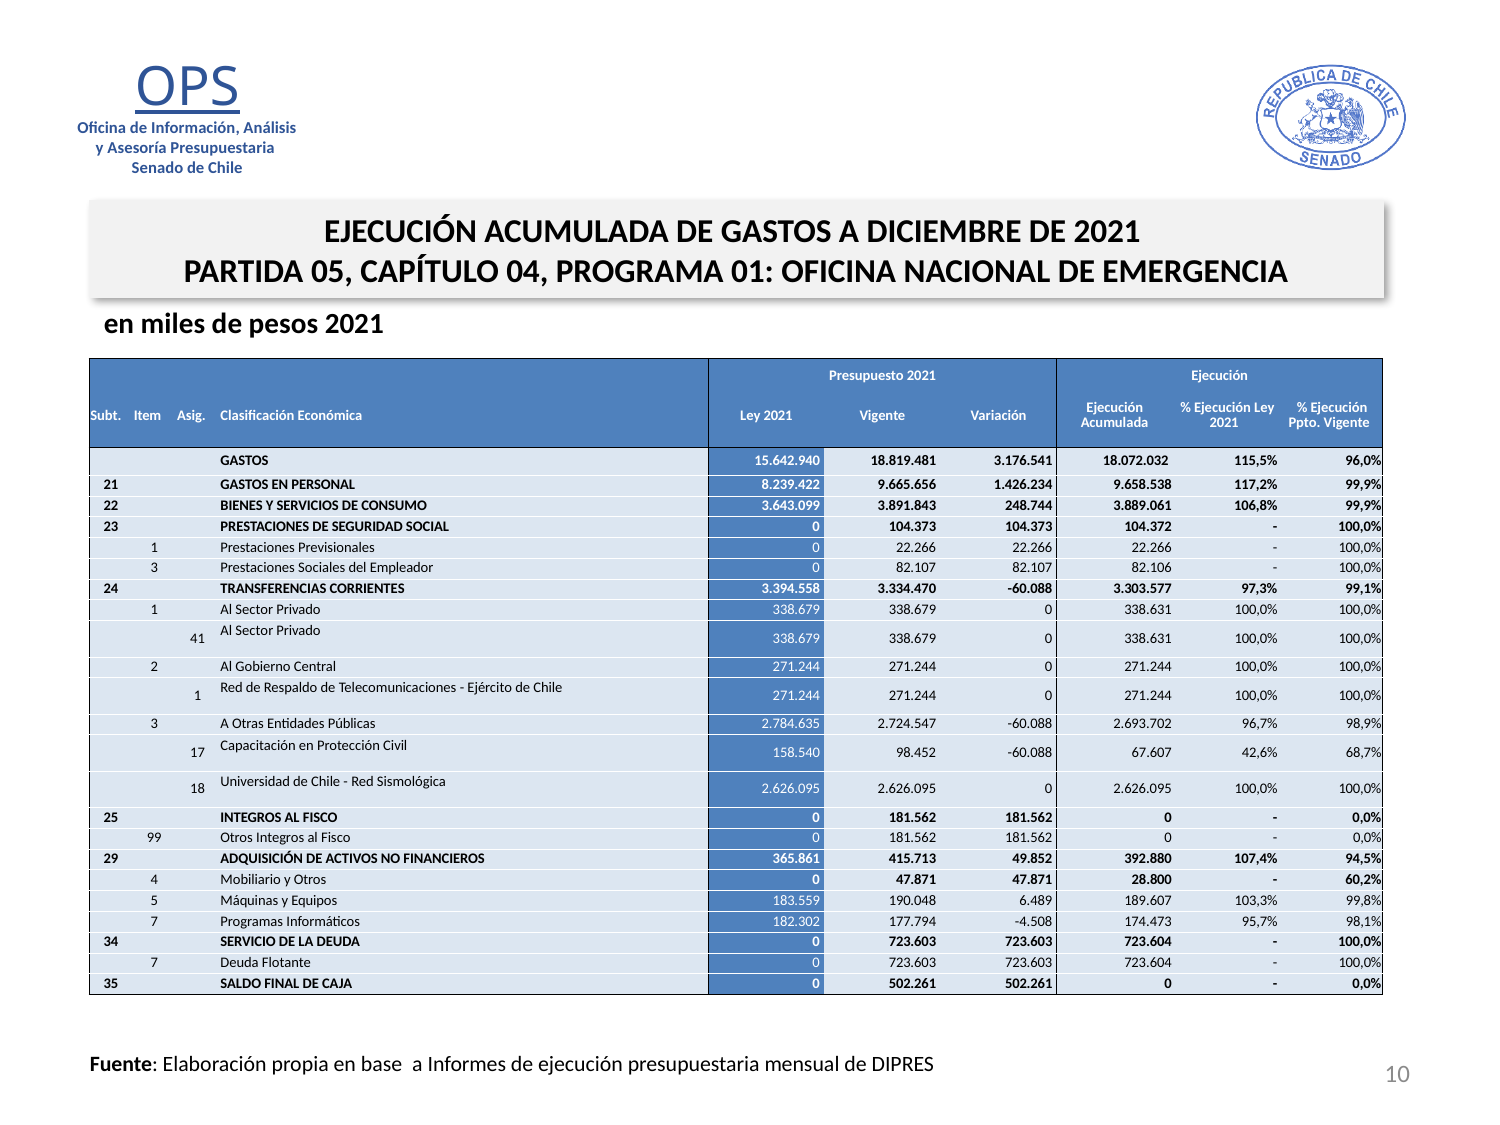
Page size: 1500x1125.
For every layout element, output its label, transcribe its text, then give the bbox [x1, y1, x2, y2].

table_cell [90, 912, 132, 932]
table_cell 1 [176, 678, 219, 714]
table_cell 271.244 [709, 658, 824, 677]
table_cell 100,0% [1279, 954, 1382, 973]
table_cell 0 [709, 538, 824, 558]
table_cell GASTOS EN PERSONAL [219, 476, 708, 496]
table_cell 3.889.061 [1057, 497, 1173, 516]
table_cell - [1173, 954, 1279, 973]
table_cell SALDO FINAL DE CAJA [219, 974, 708, 994]
table_cell [176, 891, 219, 911]
table_cell 1.426.234 [941, 476, 1056, 496]
table_cell Programas Informáticos [219, 912, 708, 932]
table_cell -60.088 [941, 715, 1056, 734]
table_cell Máquinas y Equipos [219, 891, 708, 911]
table_cell 3.394.558 [709, 580, 824, 599]
table_cell 115,5% [1173, 448, 1279, 475]
table_cell Red de Respaldo de Telecomunicaciones - Ejército de Chile [219, 678, 708, 714]
table_cell 22.266 [1057, 538, 1173, 558]
table_cell 723.603 [941, 933, 1056, 953]
table_cell 2.693.702 [1057, 715, 1173, 734]
table_cell 338.679 [824, 600, 941, 620]
table_cell 4 [132, 870, 176, 890]
table_cell 47.871 [824, 870, 941, 890]
table_cell 0 [709, 559, 824, 579]
table_cell 41 [176, 621, 219, 657]
table_cell Asig. [176, 384, 219, 447]
table_cell - [1173, 974, 1279, 994]
table_cell 100,0% [1279, 559, 1382, 579]
table_cell 190.048 [824, 891, 941, 911]
table_cell Otros Integros al Fisco [219, 829, 708, 849]
table_cell [176, 476, 219, 496]
table_cell 100,0% [1279, 772, 1382, 807]
table_header [176, 359, 219, 384]
table_cell 9.658.538 [1057, 476, 1173, 496]
table_cell [132, 772, 176, 807]
table_cell 8.239.422 [709, 476, 824, 496]
table_cell 99,9% [1279, 476, 1382, 496]
table_cell 3 [132, 559, 176, 579]
table_cell 181.562 [941, 829, 1056, 849]
table_cell - [1173, 829, 1279, 849]
table_cell 5 [132, 891, 176, 911]
table_cell [132, 448, 176, 475]
table_cell Capacitación en Protección Civil [219, 735, 708, 771]
table_cell 104.372 [1057, 517, 1173, 537]
table_cell [176, 974, 219, 994]
table_cell Subt. [90, 384, 132, 447]
table_cell [132, 933, 176, 953]
table_cell 100,0% [1173, 772, 1279, 807]
table_cell 365.861 [709, 850, 824, 869]
table_cell 68,7% [1279, 735, 1382, 771]
table_cell [132, 580, 176, 599]
table_cell Item [132, 384, 176, 447]
table_cell 7 [132, 954, 176, 973]
table_cell 502.261 [941, 974, 1056, 994]
table_cell [176, 448, 219, 475]
table_cell 1 [132, 538, 176, 558]
table_header Presupuesto 2021 [709, 359, 1056, 384]
table_cell [90, 829, 132, 849]
table_cell [176, 559, 219, 579]
table_cell 271.244 [824, 658, 941, 677]
table_cell Ejecución Acumulada [1057, 384, 1173, 447]
table_cell [176, 954, 219, 973]
table_cell 67.607 [1057, 735, 1173, 771]
table_cell [90, 678, 132, 714]
table_cell 723.604 [1057, 954, 1173, 973]
table_cell 100,0% [1173, 658, 1279, 677]
table_cell [176, 600, 219, 620]
table_cell 60,2% [1279, 870, 1382, 890]
table_cell - [1173, 559, 1279, 579]
table_cell 104.373 [941, 517, 1056, 537]
table_cell [90, 448, 132, 475]
table_cell 181.562 [824, 808, 941, 828]
table_cell 94,5% [1279, 850, 1382, 869]
table_cell 3.643.099 [709, 497, 824, 516]
table_cell [132, 735, 176, 771]
table_cell BIENES Y SERVICIOS DE CONSUMO [219, 497, 708, 516]
table_cell 3 [132, 715, 176, 734]
table_cell 9.665.656 [824, 476, 941, 496]
table_cell 2.626.095 [824, 772, 941, 807]
table_cell 0 [1057, 829, 1173, 849]
table_cell 98.452 [824, 735, 941, 771]
text_box en miles de pesos 2021 [89, 297, 1383, 358]
table_cell [176, 497, 219, 516]
table_cell Mobiliario y Otros [219, 870, 708, 890]
table_header Ejecución [1057, 359, 1382, 384]
table_cell 0 [941, 678, 1056, 714]
table_cell [90, 870, 132, 890]
table_cell 47.871 [941, 870, 1056, 890]
table_cell 0 [941, 658, 1056, 677]
table_cell TRANSFERENCIAS CORRIENTES [219, 580, 708, 599]
table_cell [132, 808, 176, 828]
table_cell 42,6% [1173, 735, 1279, 771]
table_cell [176, 808, 219, 828]
table_cell [132, 974, 176, 994]
table_cell 3.334.470 [824, 580, 941, 599]
table_cell INTEGROS AL FISCO [219, 808, 708, 828]
table_cell 1 [132, 600, 176, 620]
table_cell Universidad de Chile - Red Sismológica [219, 772, 708, 807]
table_header [132, 359, 176, 384]
table_cell - [1173, 538, 1279, 558]
table_cell 0 [941, 772, 1056, 807]
table_cell 0 [709, 954, 824, 973]
table_cell 2.724.547 [824, 715, 941, 734]
table_cell 18.072.032 [1057, 448, 1173, 475]
table_cell 177.794 [824, 912, 941, 932]
table_cell 271.244 [709, 678, 824, 714]
table_cell 0 [709, 974, 824, 994]
table_cell Prestaciones Previsionales [219, 538, 708, 558]
table_cell 271.244 [1057, 678, 1173, 714]
table_cell 100,0% [1279, 621, 1382, 657]
table_cell Deuda Flotante [219, 954, 708, 973]
table_cell 29 [90, 850, 132, 869]
table_cell 99,8% [1279, 891, 1382, 911]
table_cell 7 [132, 912, 176, 932]
table_cell 723.603 [941, 954, 1056, 973]
table_cell 0 [709, 829, 824, 849]
table_cell ADQUISICIÓN DE ACTIVOS NO FINANCIEROS [219, 850, 708, 869]
table_cell 2.626.095 [1057, 772, 1173, 807]
table_cell 2.626.095 [709, 772, 824, 807]
table_cell 0 [1057, 808, 1173, 828]
table_cell % Ejecución Ley 2021 [1173, 384, 1279, 447]
table_cell 49.852 [941, 850, 1056, 869]
table_cell Clasificación Económica [219, 384, 708, 447]
table_cell 28.800 [1057, 870, 1173, 890]
table_cell GASTOS [219, 448, 708, 475]
table_cell 723.604 [1057, 933, 1173, 953]
table_cell [90, 559, 132, 579]
table_cell - [1173, 517, 1279, 537]
table_cell 23 [90, 517, 132, 537]
table_cell [176, 829, 219, 849]
table_cell 100,0% [1279, 538, 1382, 558]
table_cell 82.107 [941, 559, 1056, 579]
table_cell 2.784.635 [709, 715, 824, 734]
table_cell 17 [176, 735, 219, 771]
table_cell 104.373 [824, 517, 941, 537]
table_cell [90, 735, 132, 771]
table_cell 0 [941, 600, 1056, 620]
table_cell [176, 538, 219, 558]
table_cell 96,0% [1279, 448, 1382, 475]
table_cell 106,8% [1173, 497, 1279, 516]
table_cell [176, 658, 219, 677]
table_cell - [1173, 870, 1279, 890]
table_header [90, 359, 132, 384]
table_cell [90, 715, 132, 734]
table_cell 502.261 [824, 974, 941, 994]
table_cell [176, 517, 219, 537]
table_cell 22.266 [941, 538, 1056, 558]
table_cell 100,0% [1279, 658, 1382, 677]
table_cell 117,2% [1173, 476, 1279, 496]
table_cell 338.631 [1057, 621, 1173, 657]
table_cell 338.631 [1057, 600, 1173, 620]
table_cell 338.679 [709, 621, 824, 657]
table_cell 96,7% [1173, 715, 1279, 734]
table_cell [132, 497, 176, 516]
table_cell 21 [90, 476, 132, 496]
table_cell 100,0% [1173, 600, 1279, 620]
table_cell PRESTACIONES DE SEGURIDAD SOCIAL [219, 517, 708, 537]
table_cell [90, 891, 132, 911]
table_header [219, 359, 708, 384]
table_cell 723.603 [824, 933, 941, 953]
table_cell 100,0% [1173, 621, 1279, 657]
slide_number 10 [1074, 1042, 1425, 1103]
table_cell 0,0% [1279, 808, 1382, 828]
table_cell 248.744 [941, 497, 1056, 516]
table_cell 99,1% [1279, 580, 1382, 599]
table_cell 182.302 [709, 912, 824, 932]
table_cell 100,0% [1279, 600, 1382, 620]
table_cell - [1173, 808, 1279, 828]
table_cell 181.562 [941, 808, 1056, 828]
table_cell [176, 715, 219, 734]
table_cell 0 [1057, 974, 1173, 994]
table_cell 3.176.541 [941, 448, 1056, 475]
table_cell - [1173, 933, 1279, 953]
table_cell [132, 476, 176, 496]
table_cell 189.607 [1057, 891, 1173, 911]
table_cell 0 [709, 808, 824, 828]
table_cell [176, 850, 219, 869]
table_cell [132, 850, 176, 869]
table_cell -60.088 [941, 735, 1056, 771]
table_cell 22.266 [824, 538, 941, 558]
table_cell 35 [90, 974, 132, 994]
table_cell -4.508 [941, 912, 1056, 932]
table_cell 415.713 [824, 850, 941, 869]
table_cell 100,0% [1279, 678, 1382, 714]
table_cell 34 [90, 933, 132, 953]
table_cell [90, 772, 132, 807]
table_cell [90, 538, 132, 558]
table_cell [132, 517, 176, 537]
table_cell 3.891.843 [824, 497, 941, 516]
table_cell 723.603 [824, 954, 941, 973]
table_cell 99 [132, 829, 176, 849]
table_cell 97,3% [1173, 580, 1279, 599]
table_cell 82.107 [824, 559, 941, 579]
table_cell 100,0% [1279, 933, 1382, 953]
table_cell 100,0% [1173, 678, 1279, 714]
table_cell 82.106 [1057, 559, 1173, 579]
table_cell Prestaciones Sociales del Empleador [219, 559, 708, 579]
table_cell -60.088 [941, 580, 1056, 599]
table_cell [90, 954, 132, 973]
table_cell [176, 870, 219, 890]
table_cell 22 [90, 497, 132, 516]
table_cell Variación [941, 384, 1056, 447]
table_cell 183.559 [709, 891, 824, 911]
table_cell [132, 678, 176, 714]
table_cell [90, 600, 132, 620]
table_cell 98,9% [1279, 715, 1382, 734]
table_cell 6.489 [941, 891, 1056, 911]
table_cell 2 [132, 658, 176, 677]
table_cell [90, 658, 132, 677]
table_cell [176, 580, 219, 599]
table_cell 271.244 [1057, 658, 1173, 677]
table_cell Ley 2021 [709, 384, 824, 447]
table_cell 18.819.481 [824, 448, 941, 475]
table_cell 0,0% [1279, 829, 1382, 849]
table_cell 0,0% [1279, 974, 1382, 994]
table_cell Al Sector Privado [219, 621, 708, 657]
table_cell [176, 933, 219, 953]
table_cell [176, 912, 219, 932]
table_cell SERVICIO DE LA DEUDA [219, 933, 708, 953]
table_cell 15.642.940 [709, 448, 824, 475]
table_cell 98,1% [1279, 912, 1382, 932]
table_cell 0 [941, 621, 1056, 657]
picture [1240, 58, 1420, 175]
table_cell Al Sector Privado [219, 600, 708, 620]
table_cell Al Gobierno Central [219, 658, 708, 677]
table_cell 271.244 [824, 678, 941, 714]
table_cell 95,7% [1173, 912, 1279, 932]
table_cell 181.562 [824, 829, 941, 849]
table_cell 107,4% [1173, 850, 1279, 869]
table_cell 0 [709, 870, 824, 890]
table_cell Vigente [824, 384, 941, 447]
table_cell 24 [90, 580, 132, 599]
table_cell 0 [709, 517, 824, 537]
table_cell 25 [90, 808, 132, 828]
table_cell 392.880 [1057, 850, 1173, 869]
table_cell 3.303.577 [1057, 580, 1173, 599]
table_cell 174.473 [1057, 912, 1173, 932]
table_cell % Ejecución Ppto. Vigente [1279, 384, 1382, 447]
table_cell 0 [709, 933, 824, 953]
table_cell 158.540 [709, 735, 824, 771]
table_cell 338.679 [709, 600, 824, 620]
table_cell 100,0% [1279, 517, 1382, 537]
table_cell A Otras Entidades Públicas [219, 715, 708, 734]
table_cell 103,3% [1173, 891, 1279, 911]
table_cell 99,9% [1279, 497, 1382, 516]
table_cell 18 [176, 772, 219, 807]
text_box EJECUCIÓN ACUMULADA DE GASTOS A DICIEMBRE DE 2021 PARTIDA 05, CAPÍTULO 04, PROGRAMA 01: OFICINA NACIONAL DE EMERGENCIA [89, 200, 1384, 297]
table_cell [90, 621, 132, 657]
table_cell 338.679 [824, 621, 941, 657]
table_cell [132, 621, 176, 657]
